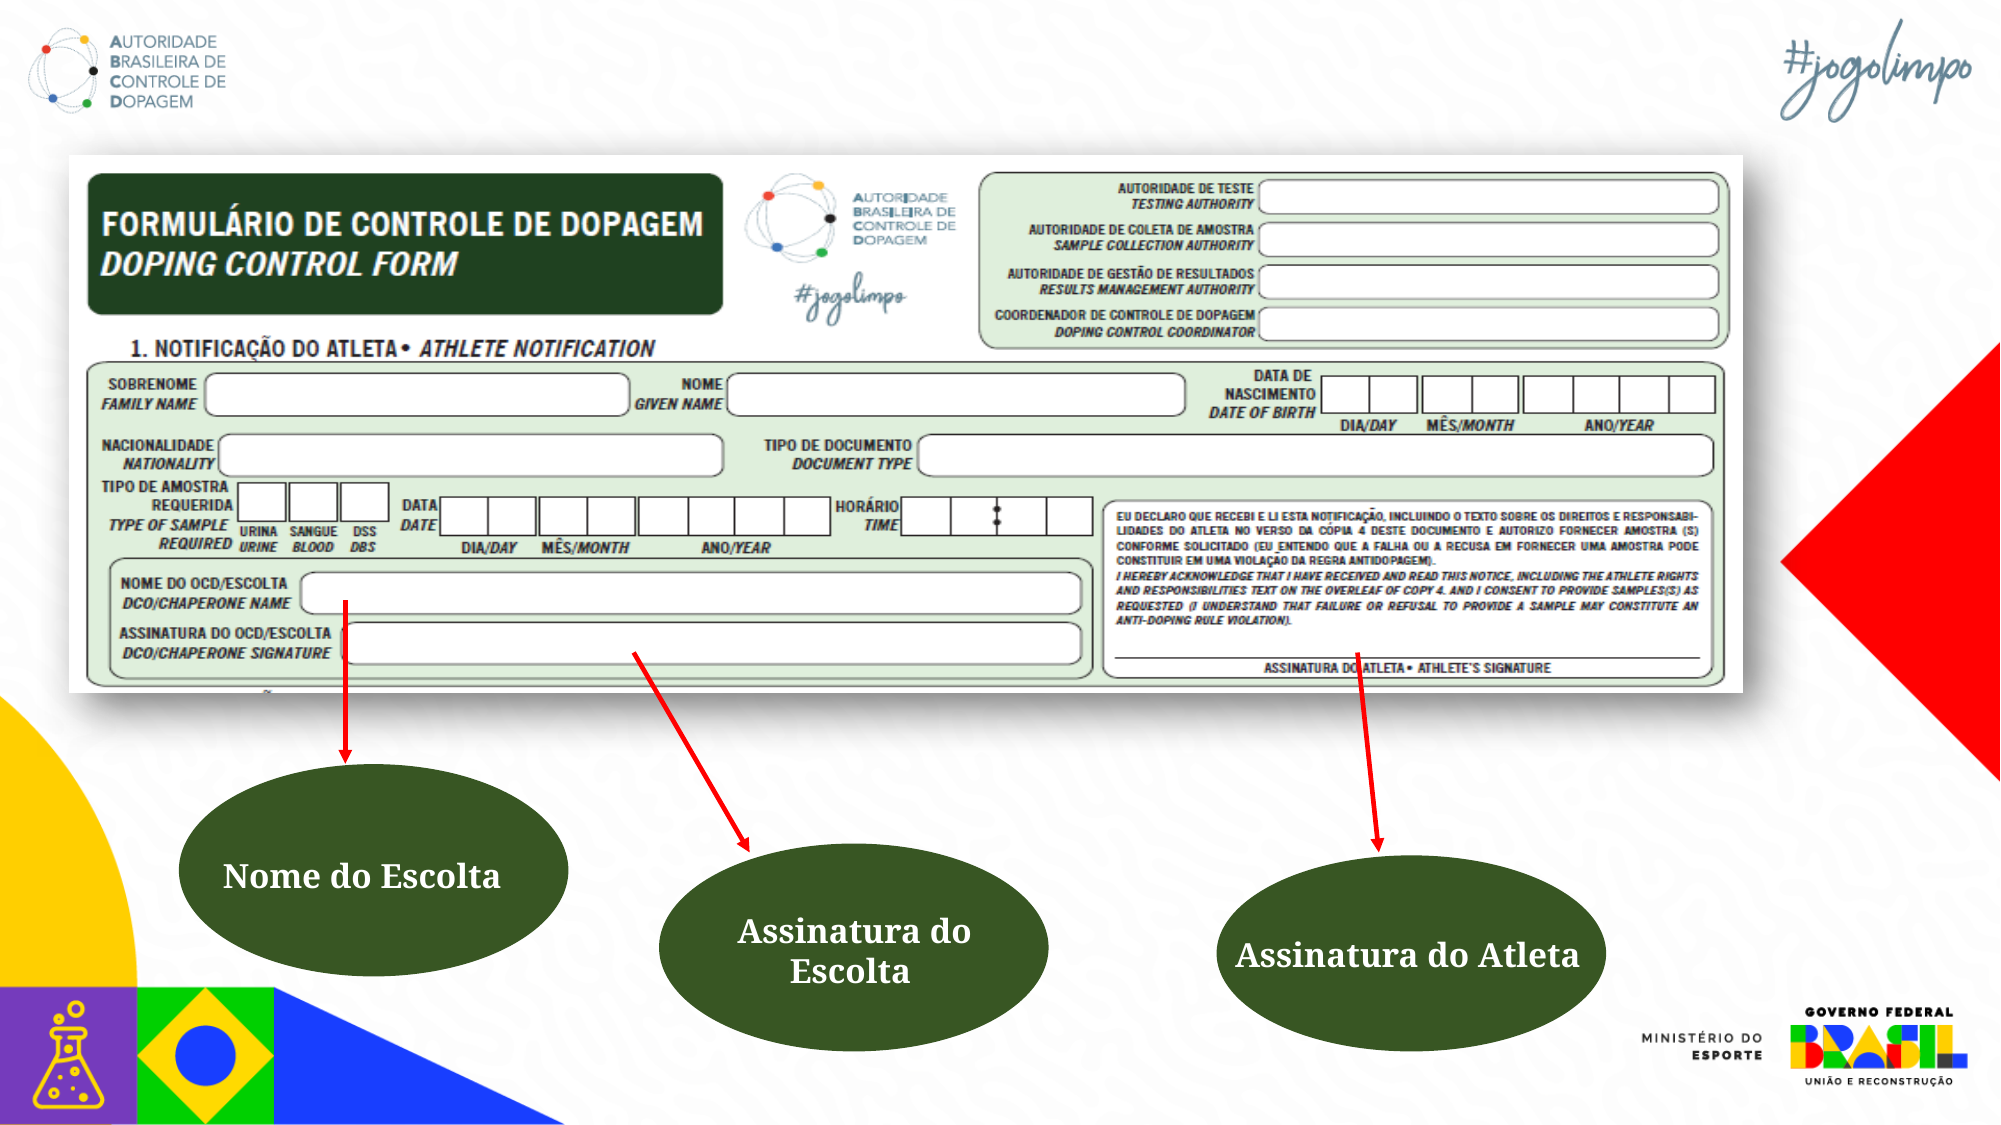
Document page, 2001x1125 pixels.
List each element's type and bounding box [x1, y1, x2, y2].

text_box [1357, 652, 1379, 853]
text_box [633, 652, 750, 853]
picture [0, 0, 2000, 1125]
